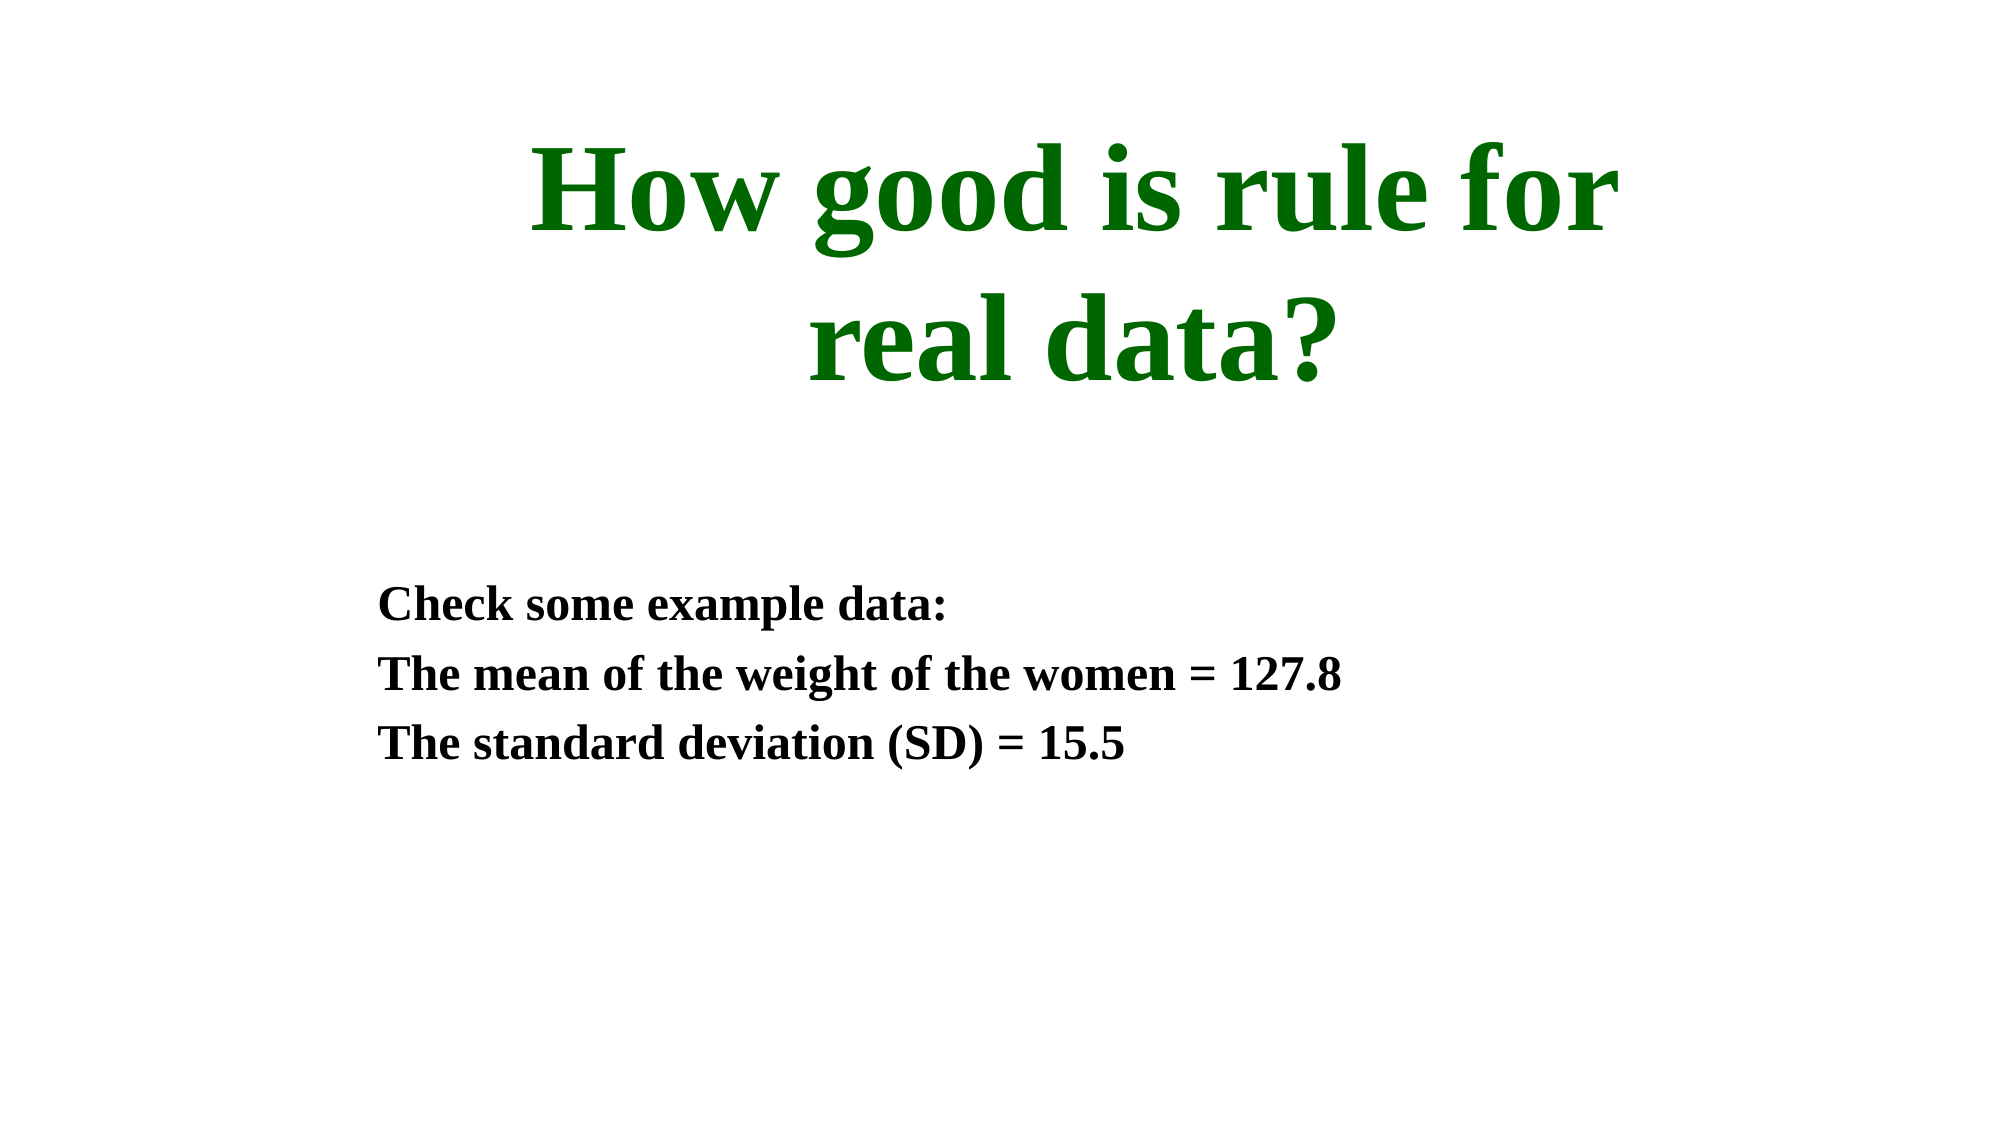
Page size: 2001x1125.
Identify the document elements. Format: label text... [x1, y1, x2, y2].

subtitle Check some example data: The mean of the weight of the women = 127.8 The standard deviation (SD) = 15.5 [362, 562, 1638, 850]
title How good is rule for real data? [399, 224, 1750, 413]
